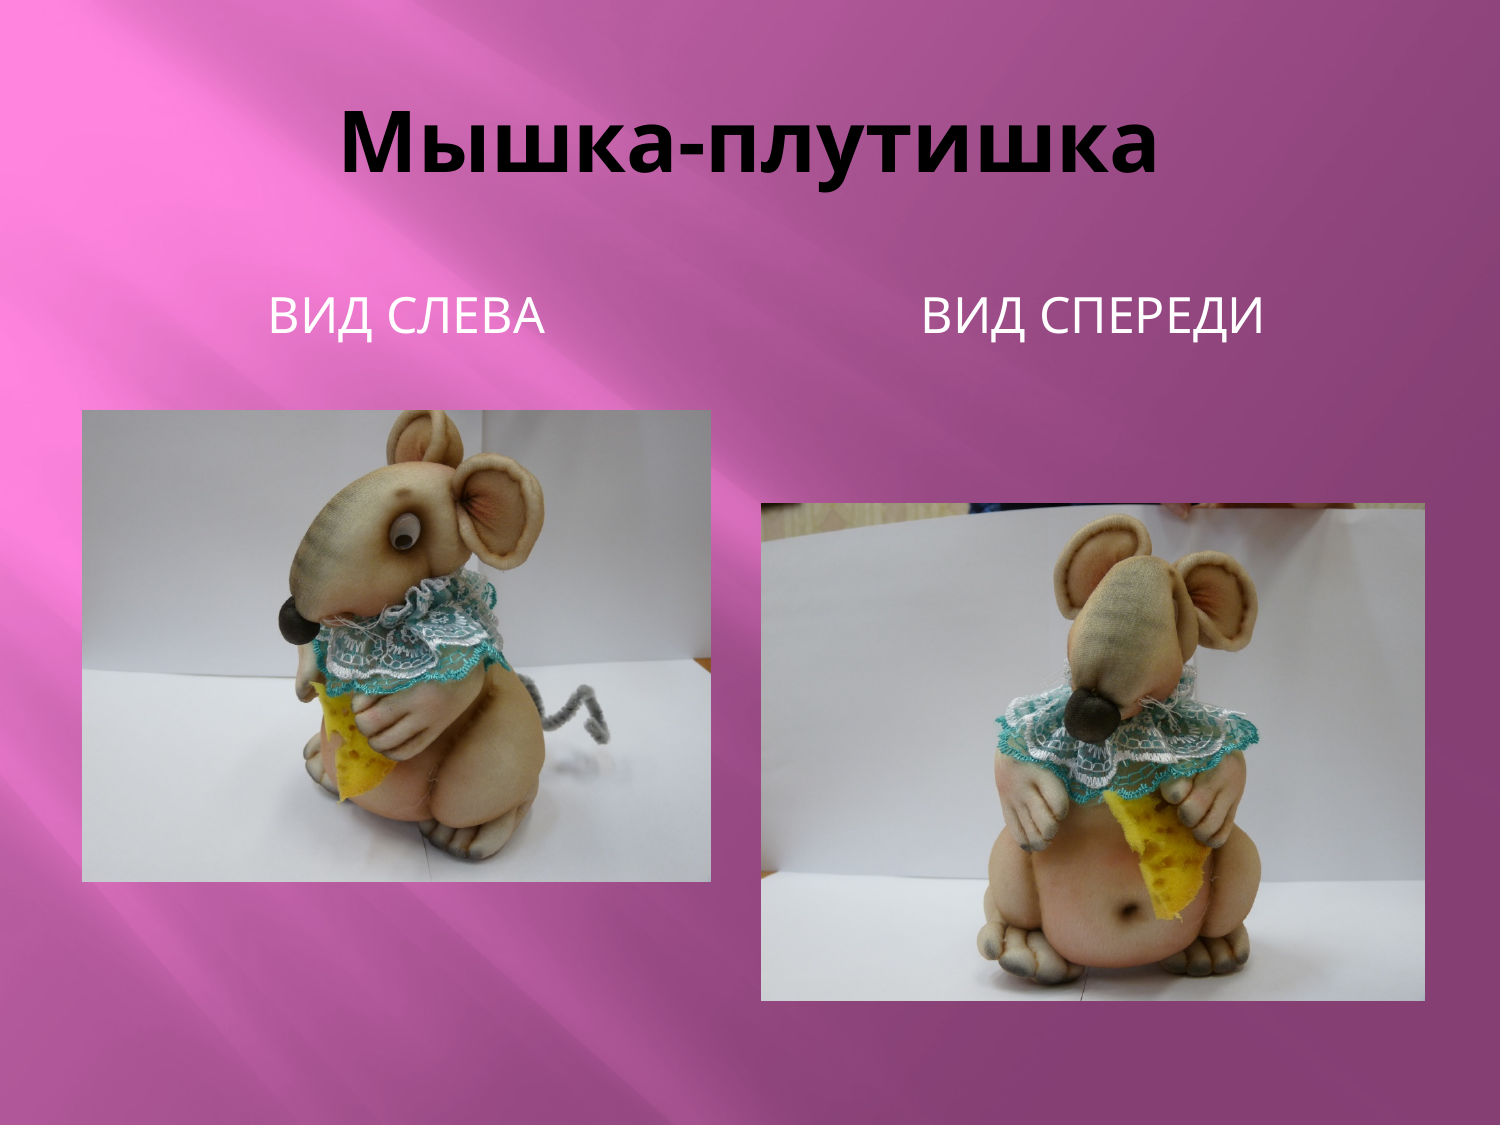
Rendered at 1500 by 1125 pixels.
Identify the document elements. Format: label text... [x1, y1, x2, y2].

title Мышка-плутишка [75, 44, 1425, 233]
list Вид слева [75, 251, 738, 375]
list Вид спереди [761, 251, 1425, 375]
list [761, 503, 1425, 1002]
picture [81, 409, 712, 883]
